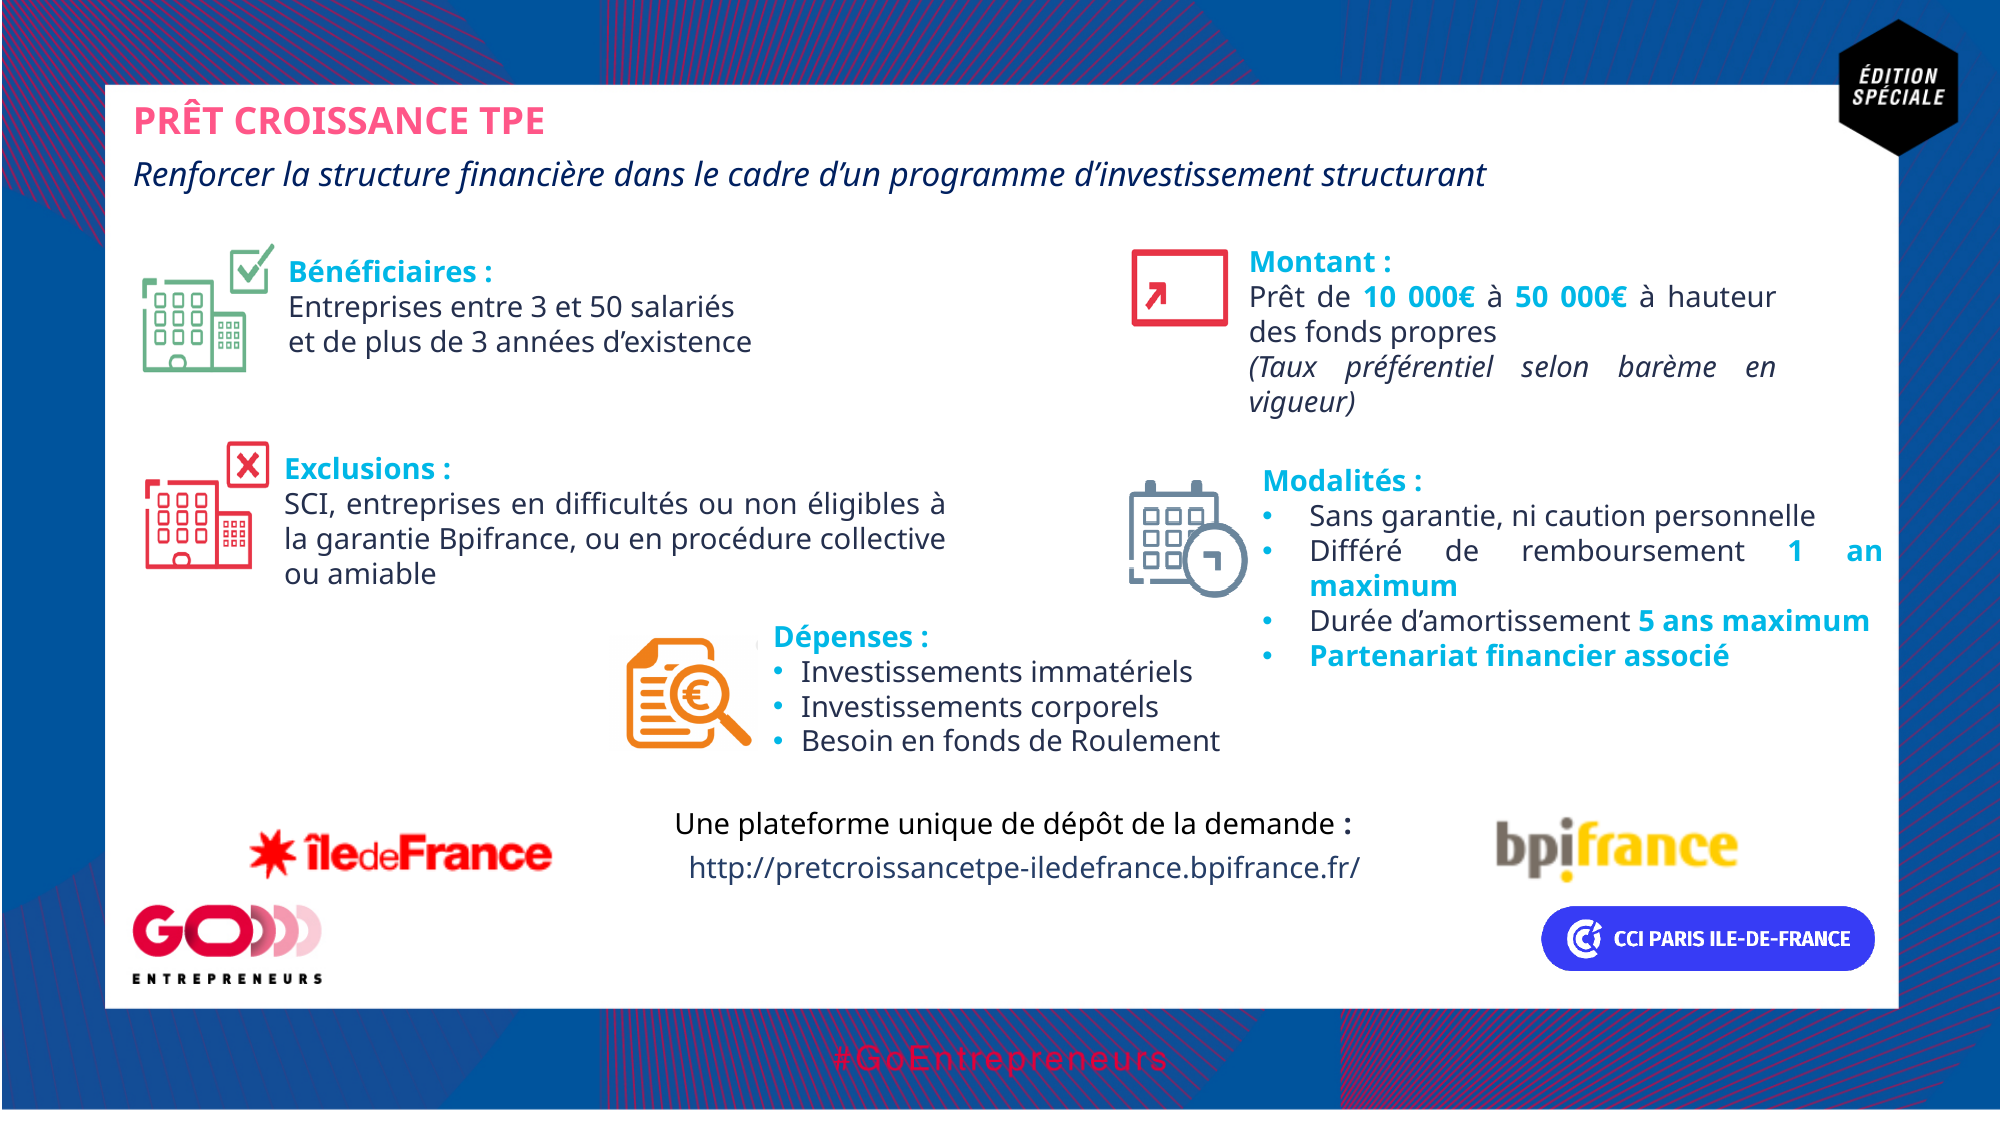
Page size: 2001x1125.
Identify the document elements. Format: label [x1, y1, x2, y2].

text_box [136, 430, 962, 600]
text_box [603, 798, 1440, 893]
text_box [609, 610, 1344, 767]
text_box [1127, 235, 1792, 428]
text_box [1121, 455, 1899, 648]
text_box [136, 234, 964, 381]
picture [2, 0, 2000, 1110]
